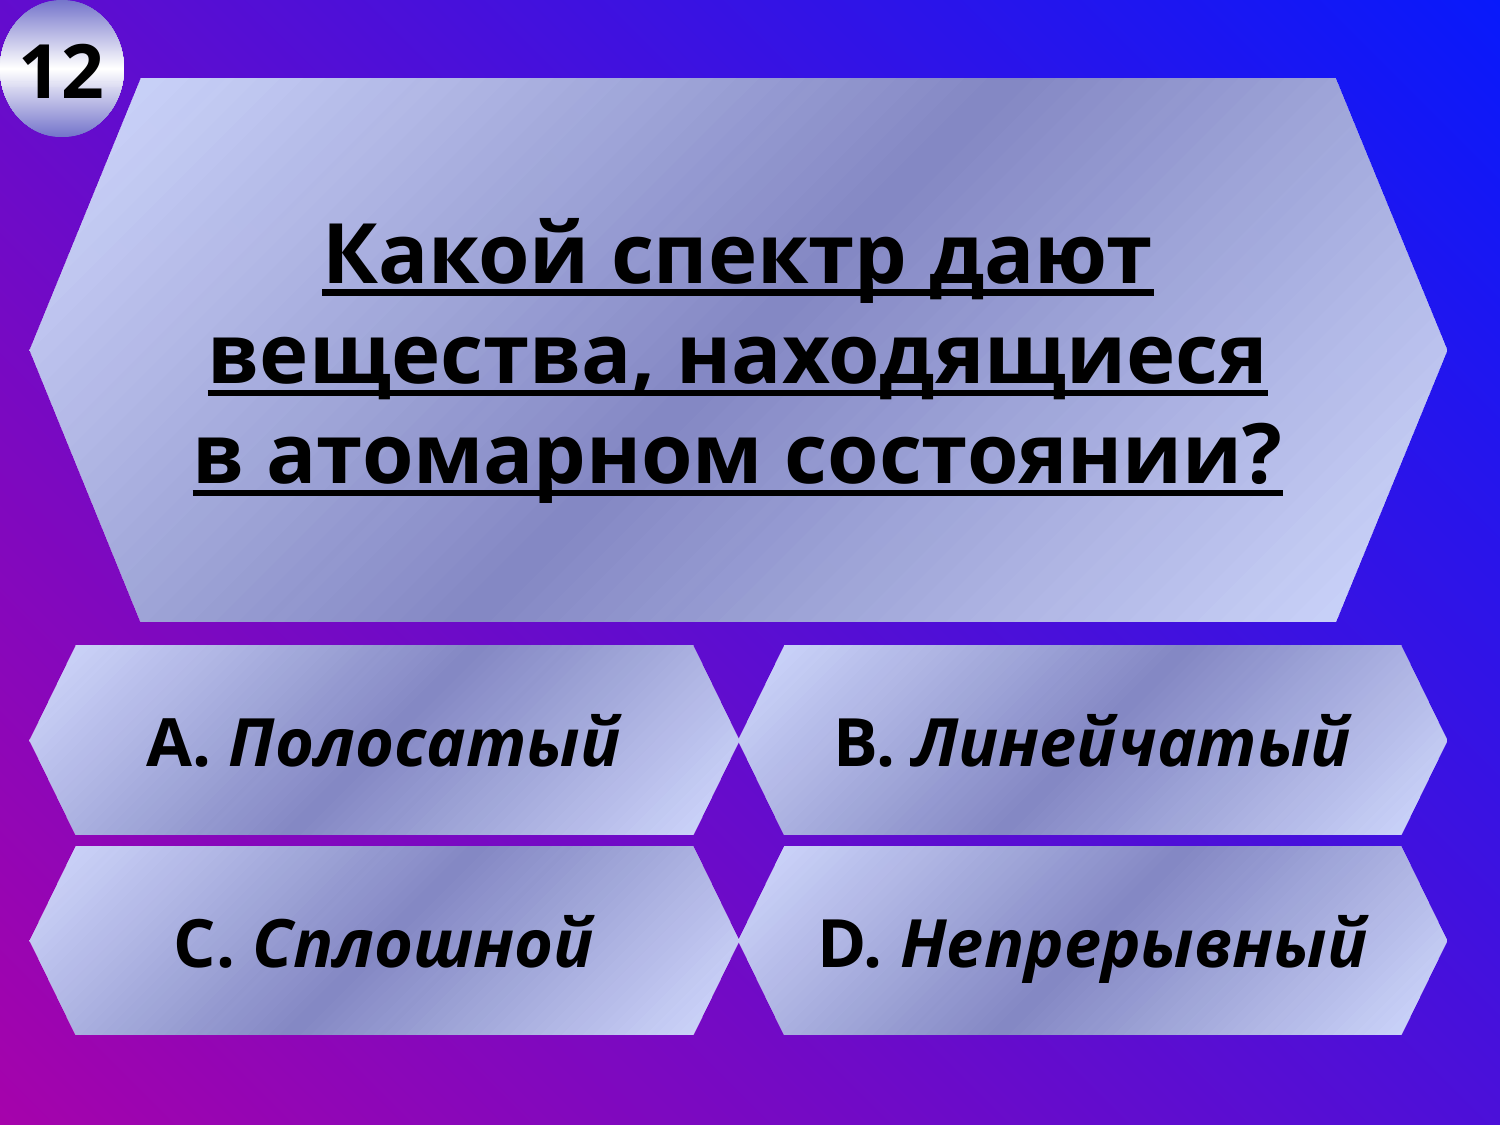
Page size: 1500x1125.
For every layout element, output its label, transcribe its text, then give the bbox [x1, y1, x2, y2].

text_box В. Линейчатый [738, 645, 1447, 835]
text_box Какой спектр дают вещества, находящиеся в атомарном состоянии? [29, 78, 1447, 622]
text_box 12 [0, 0, 124, 138]
text_box D. Непрерывный [738, 846, 1447, 1035]
text_box А. Полосатый [29, 645, 739, 835]
text_box C. Сплошной [29, 846, 738, 1035]
